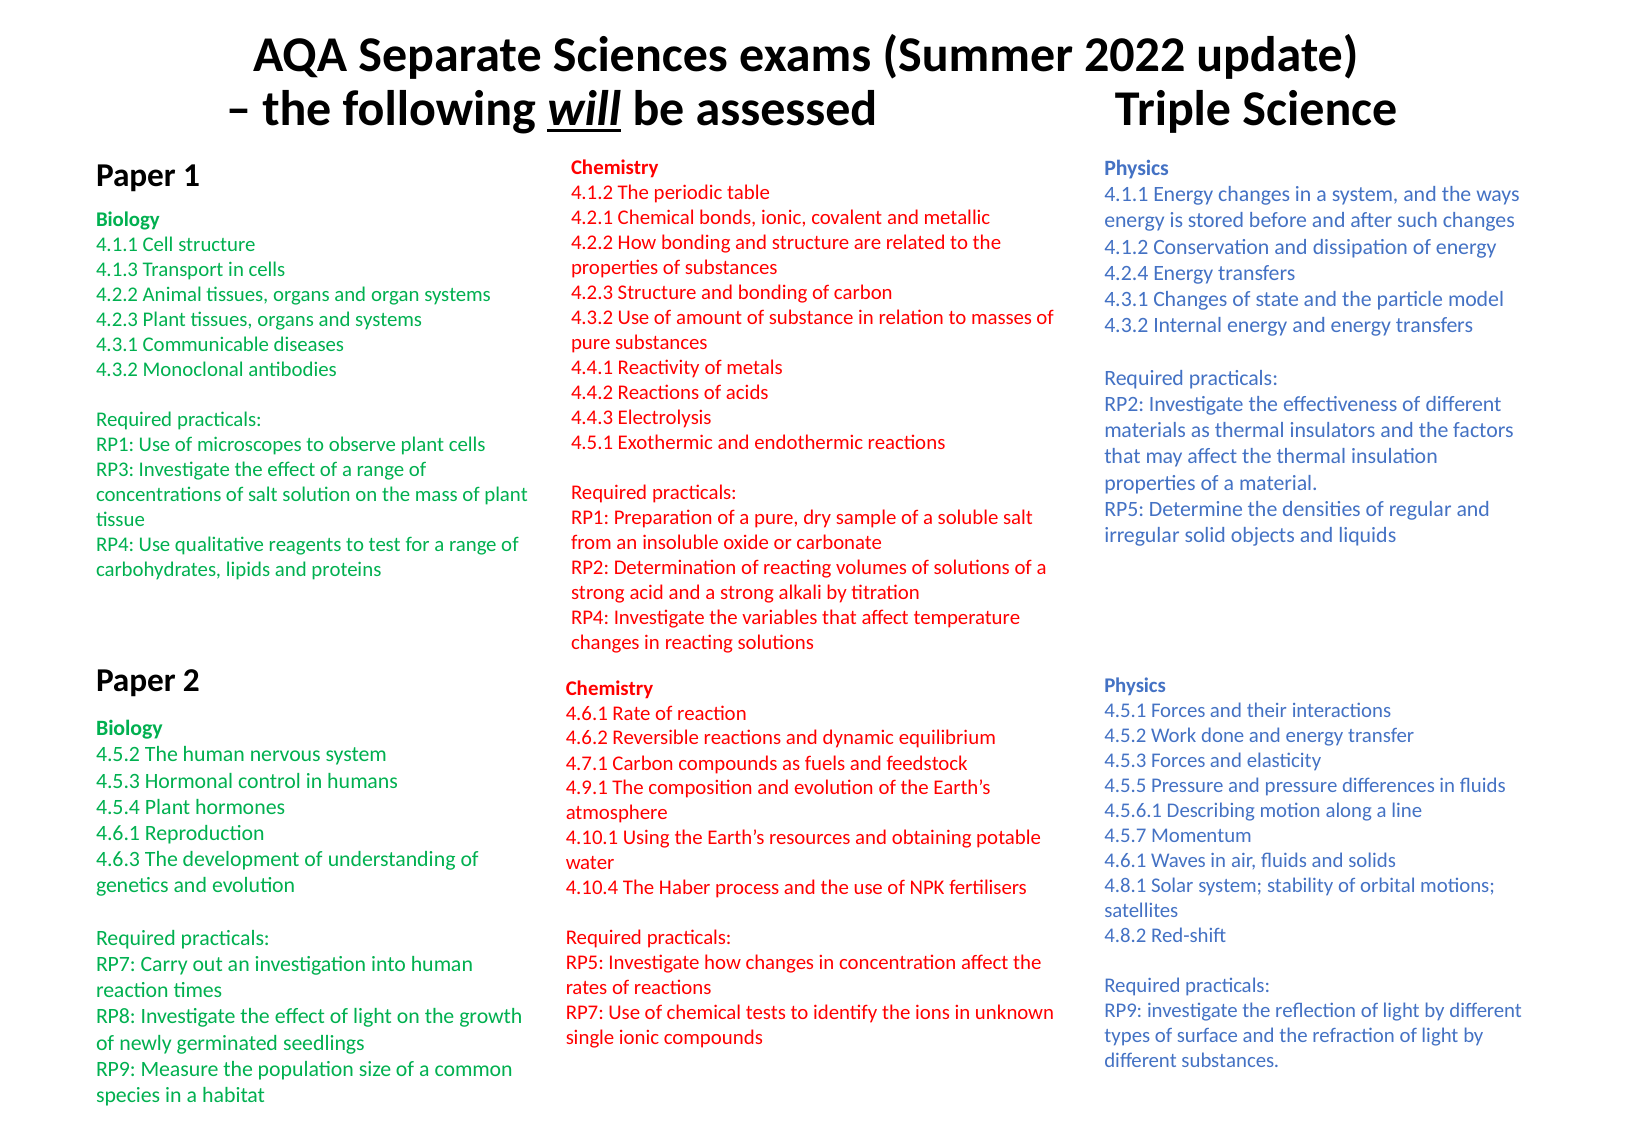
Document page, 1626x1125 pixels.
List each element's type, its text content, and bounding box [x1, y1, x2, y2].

text_box Chemistry 4.6.1 Rate of reaction 4.6.2 Reversible reactions and dynamic equilibrium 4.7.1 Carbon compounds as fuels and feedstock 4.9.1 The composition and evolution of the Earth’s atmosphere 4.10.1 Using the Earth’s resources and obtaining potable water 4.10.4 The Haber process and the use of NPK fertilisers Required practicals: RP5: Investigate how changes in concentration affect the rates of reactions RP7: Use of chemical tests to identify the ions in unknown single ionic compounds [551, 666, 1074, 1057]
text_box Paper 2 [81, 651, 263, 706]
text_box Biology 4.1.1 Cell structure 4.1.3 Transport in cells 4.2.2 Animal tissues, organs and organ systems 4.2.3 Plant tissues, organs and systems 4.3.1 Communicable diseases 4.3.2 Monoclonal antibodies Required practicals: RP1: Use of microscopes to observe plant cells RP3: Investigate the effect of a range of concentrations of salt solution on the mass of plant tissue RP4: Use qualitative reagents to test for a range of carbohydrates, lipids and proteins [81, 198, 546, 588]
text_box Paper 1 [81, 146, 286, 201]
text_box Biology 4.5.2 The human nervous system 4.5.3 Hormonal control in humans 4.5.4 Plant hormones 4.6.1 Reproduction 4.6.3 The development of understanding of genetics and evolution Required practicals: RP7: Carry out an investigation into human reaction times RP8: Investigate the effect of light on the growth of newly germinated seedlings RP9: Measure the population size of a common species in a habitat [81, 706, 546, 1115]
text_box Chemistry 4.1.2 The periodic table 4.2.1 Chemical bonds, ionic, covalent and metallic 4.2.2 How bonding and structure are related to the properties of substances 4.2.3 Structure and bonding of carbon 4.3.2 Use of amount of substance in relation to masses of pure substances 4.4.1 Reactivity of metals 4.4.2 Reactions of acids 4.4.3 Electrolysis 4.5.1 Exothermic and endothermic reactions Required practicals: RP1: Preparation of a pure, dry sample of a soluble salt from an insoluble oxide or carbonate RP2: Determination of reacting volumes of solutions of a strong acid and a strong alkali by titration RP4: Investigate the variables that affect temperature changes in reacting solutions [556, 146, 1079, 661]
text_box Physics 4.1.1 Energy changes in a system, and the ways energy is stored before and after such changes 4.1.2 Conservation and dissipation of energy 4.2.4 Energy transfers 4.3.1 Changes of state and the particle model 4.3.2 Internal energy and energy transfers Required practicals: RP2: Investigate the effectiveness of different materials as thermal insulators and the factors that may affect the thermal insulation properties of a material. RP5: Determine the densities of regular and irregular solid objects and liquids [1089, 146, 1544, 555]
text_box Physics 4.5.1 Forces and their interactions 4.5.2 Work done and energy transfer 4.5.3 Forces and elasticity 4.5.5 Pressure and pressure differences in fluids 4.5.6.1 Describing motion along a line 4.5.7 Momentum 4.6.1 Waves in air, fluids and solids 4.8.1 Solar system; stability of orbital motions; satellites 4.8.2 Red-shift Required practicals: RP9: investigate the reflection of light by different types of surface and the refraction of light by different substances. [1089, 664, 1544, 1080]
title AQA Separate Sciences exams (Summer 2022 update) – the following will be assessed Triple Science [81, 20, 1532, 145]
